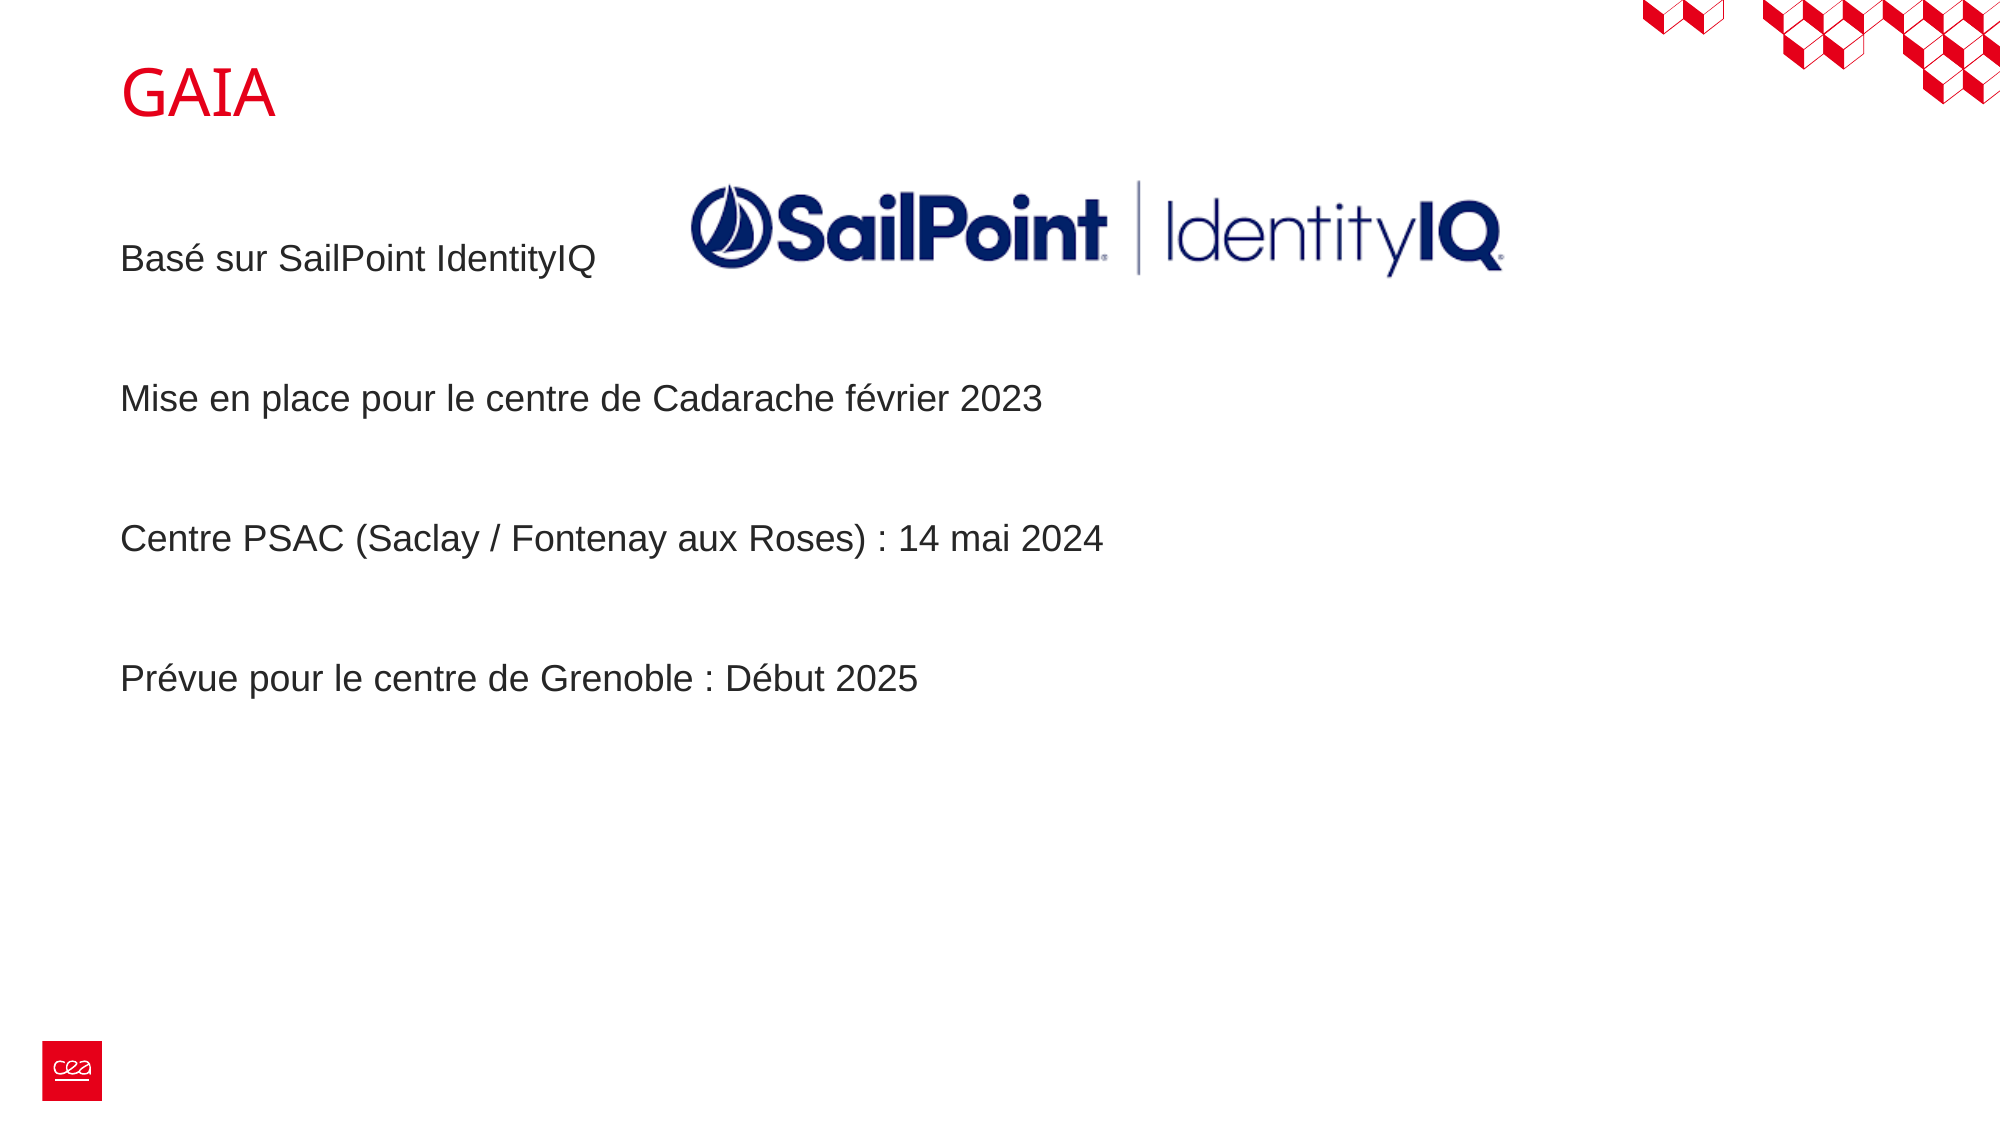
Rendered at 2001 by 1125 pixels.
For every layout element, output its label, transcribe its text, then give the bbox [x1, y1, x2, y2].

picture [668, 154, 1525, 299]
list Basé sur SailPoint IdentityIQ Mise en place pour le centre de Cadarache février 2023 Centre PSAC (Saclay / Fontenay aux Roses) : 14 mai 2024 Prévue pour le centre de Grenoble : Début 2025 [120, 226, 1880, 970]
title GAIA [120, 51, 1880, 195]
